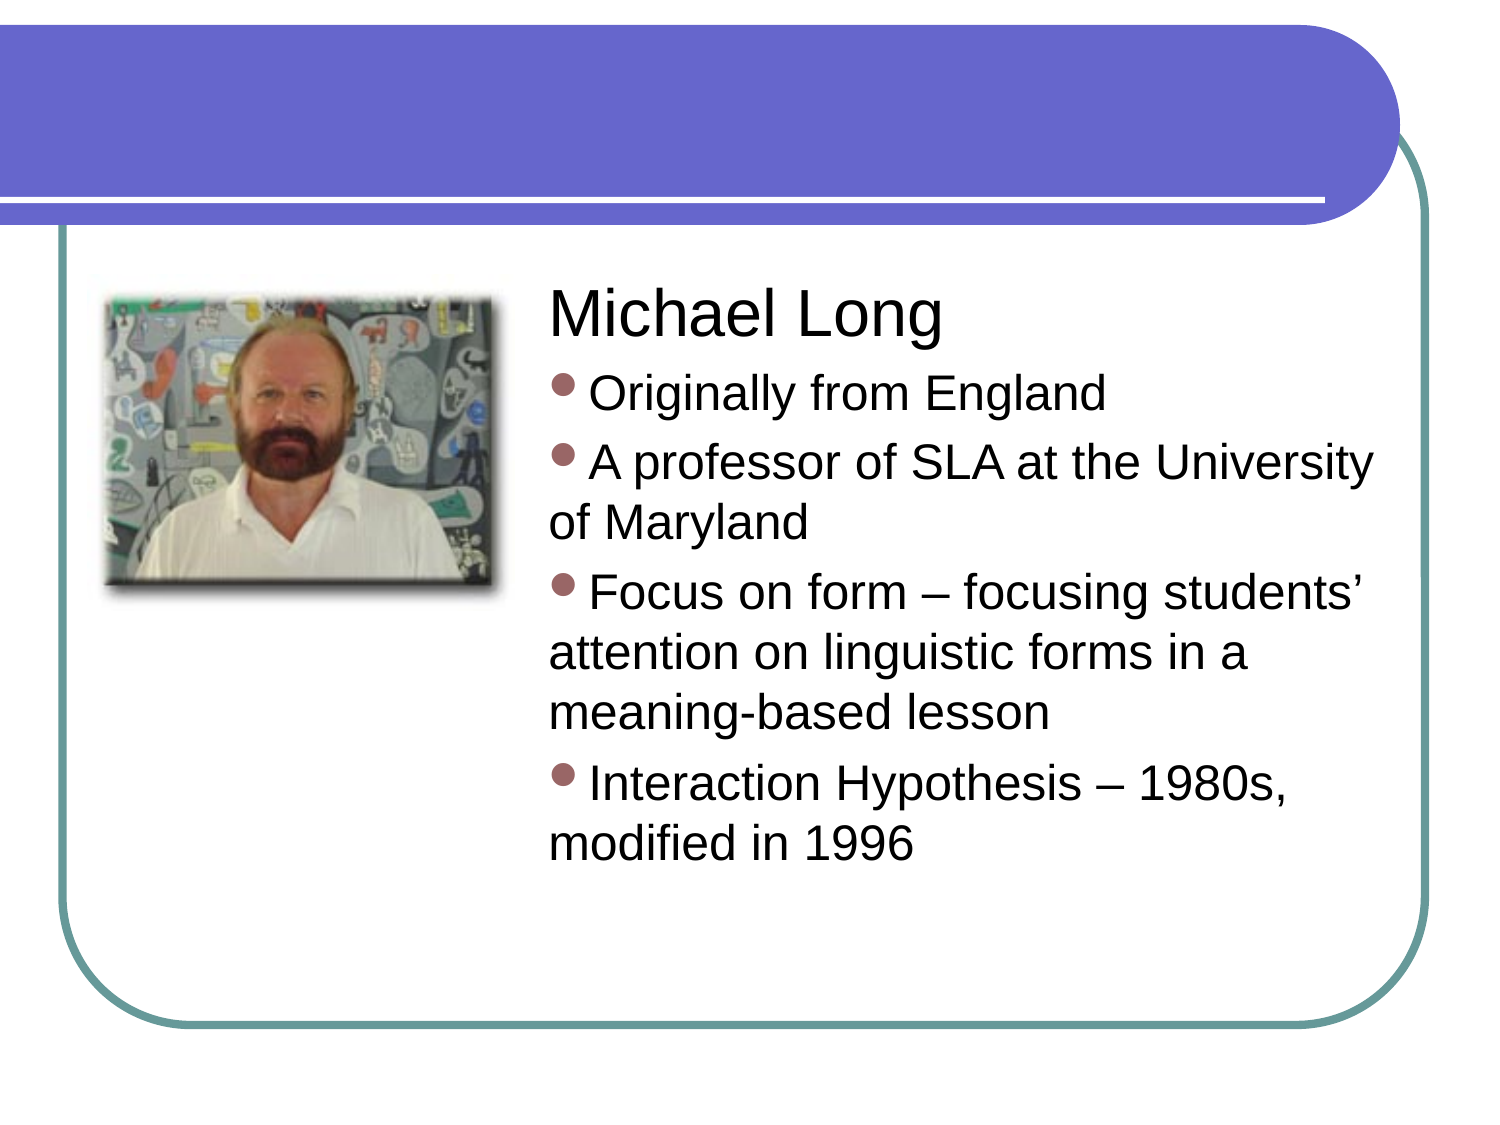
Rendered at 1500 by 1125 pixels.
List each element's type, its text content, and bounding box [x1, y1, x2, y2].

picture [87, 274, 515, 612]
list Michael Long Originally from England A professor of SLA at the University of Maryland Focus on form – focusing students’ attention on linguistic forms in a meaning-based lesson Interaction Hypothesis – 1980s, modified in 1996 [533, 262, 1400, 988]
